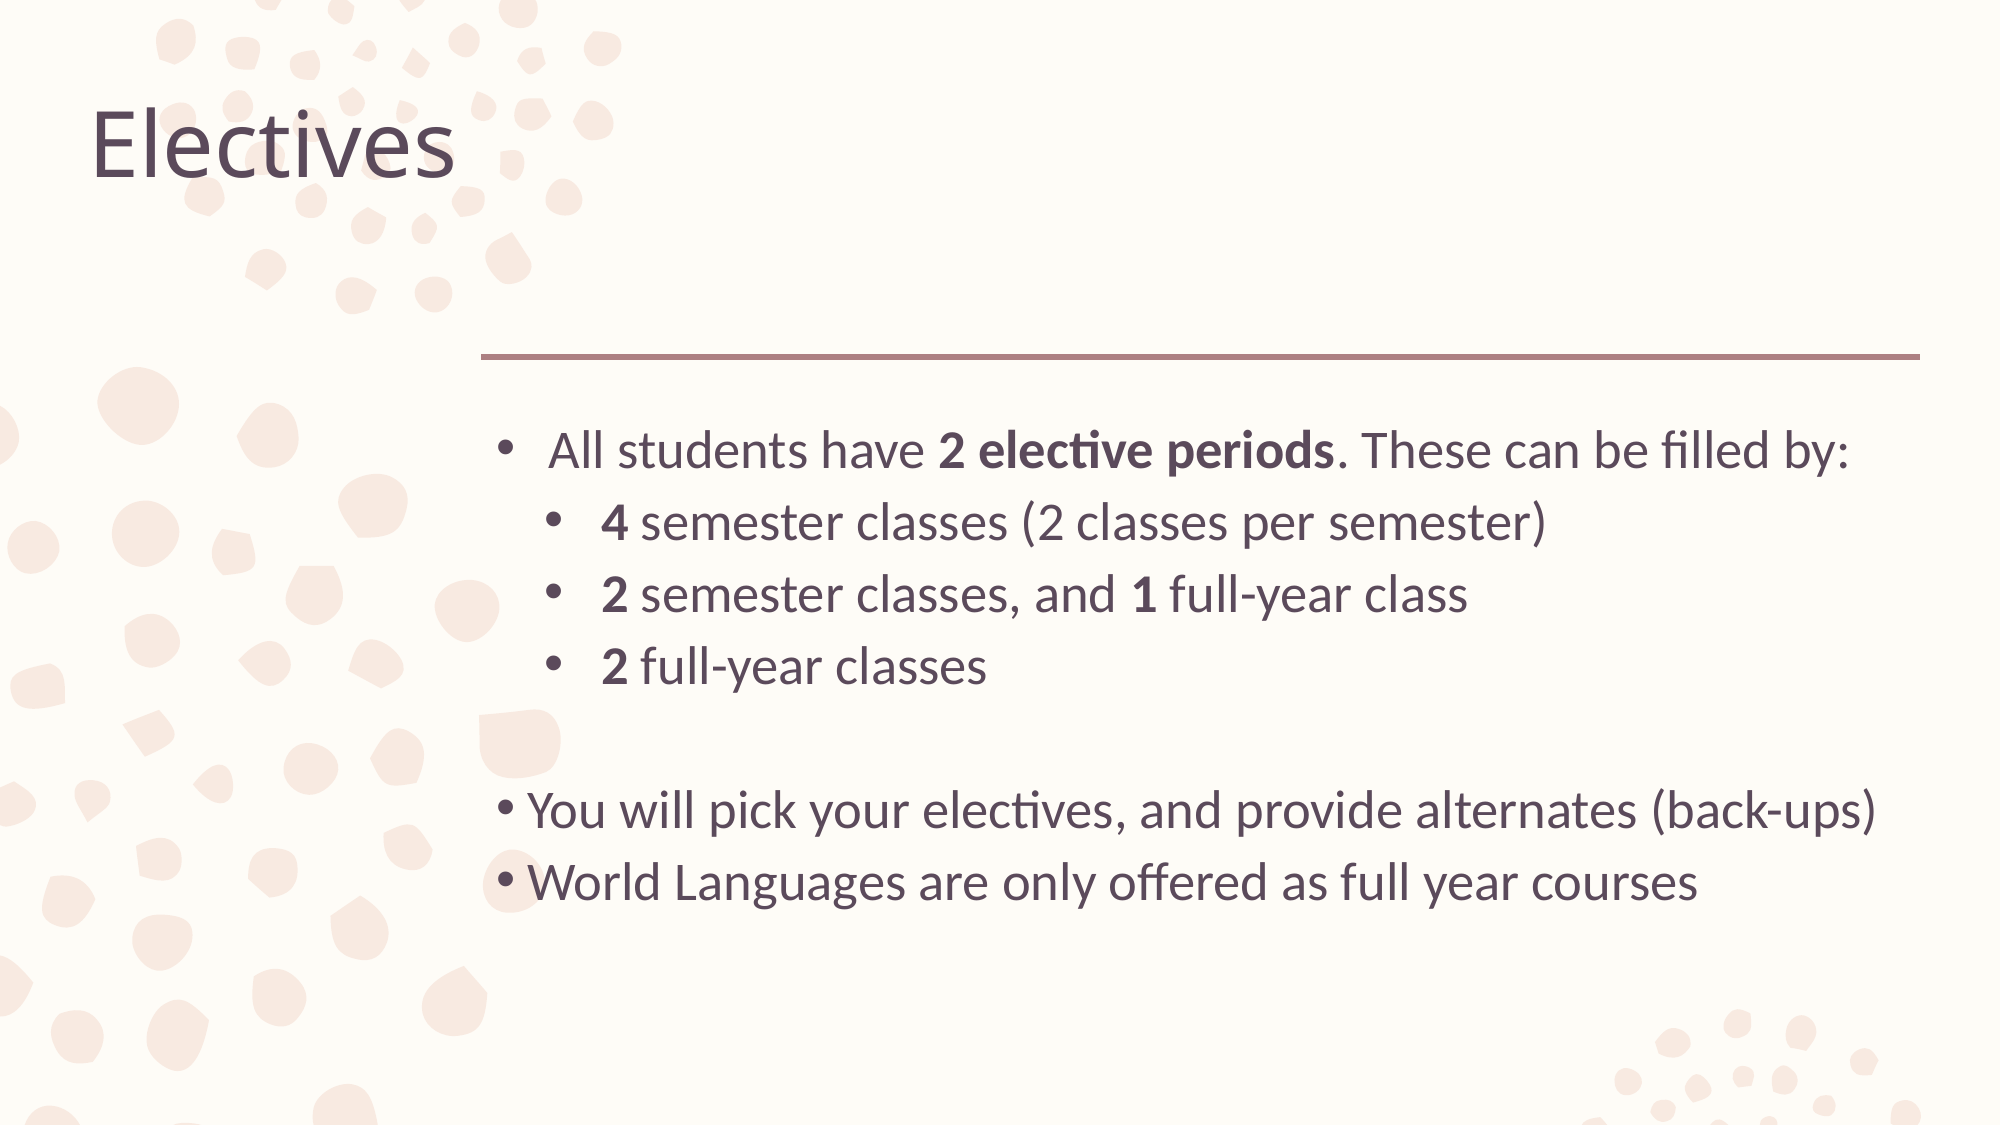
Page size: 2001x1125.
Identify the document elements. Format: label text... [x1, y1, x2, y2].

list All students have 2 elective periods. These can be filled by: 4 semester classes (2 classes per semester) 2 semester classes, and 1 full-year class 2 full-year classes You will pick your electives, and provide alternates (back-ups) World Languages are only offered as full year courses [481, 399, 1920, 999]
title Electives [73, 82, 1533, 339]
